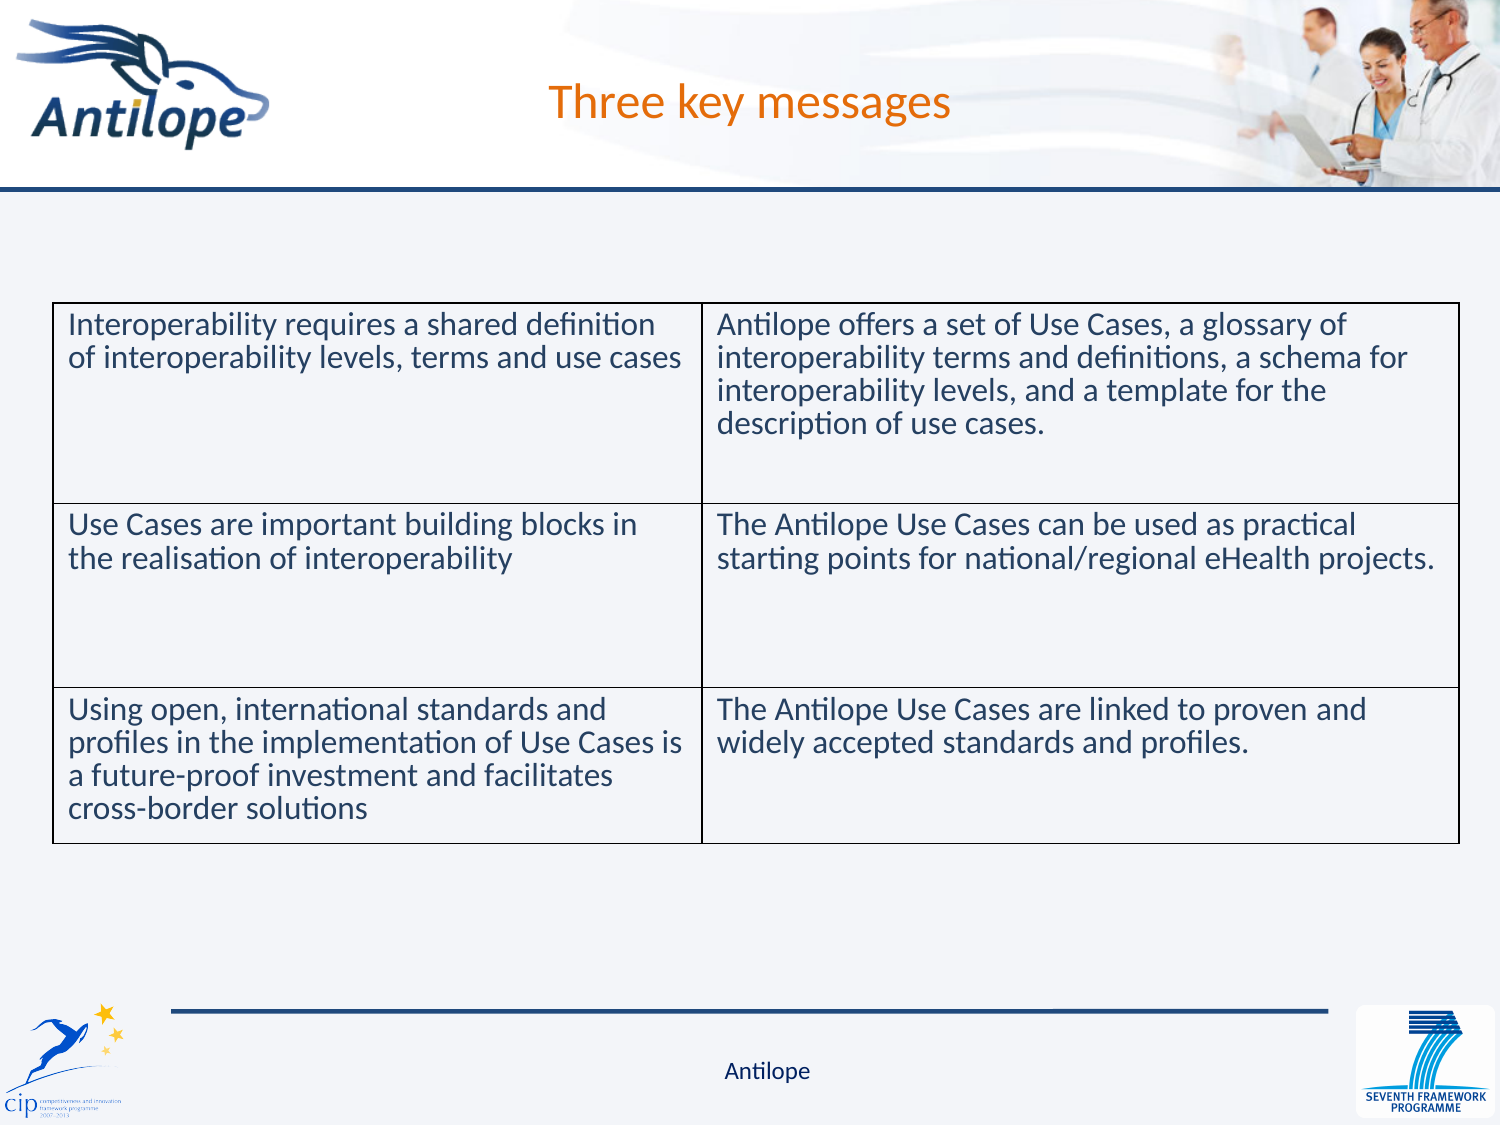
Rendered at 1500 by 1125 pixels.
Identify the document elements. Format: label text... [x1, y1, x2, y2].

table_header Interoperability requires a shared definition of interoperability levels, terms and use cases [54, 304, 701, 503]
picture [1356, 1005, 1495, 1118]
title Three key messages [300, 39, 1200, 158]
table_cell Using open, international standards and profiles in the implementation of Use Cases is a future-proof investment and facilitates cross-border solutions [54, 688, 701, 843]
table_cell The Antilope Use Cases are linked to proven and widely accepted standards and profiles. [703, 688, 1458, 843]
footer Antilope [395, 1046, 1140, 1107]
table_cell Use Cases are important building blocks in the realisation of interoperability [54, 504, 701, 687]
table_header Antilope offers a set of Use Cases, a glossary of interoperability terms and definitions, a schema for interoperability levels, and a template for the description of use cases. [703, 304, 1458, 503]
table_cell The Antilope Use Cases can be used as practical starting points for national/regional eHealth projects. [703, 504, 1458, 687]
picture [0, 0, 1500, 187]
picture [5, 1003, 124, 1118]
